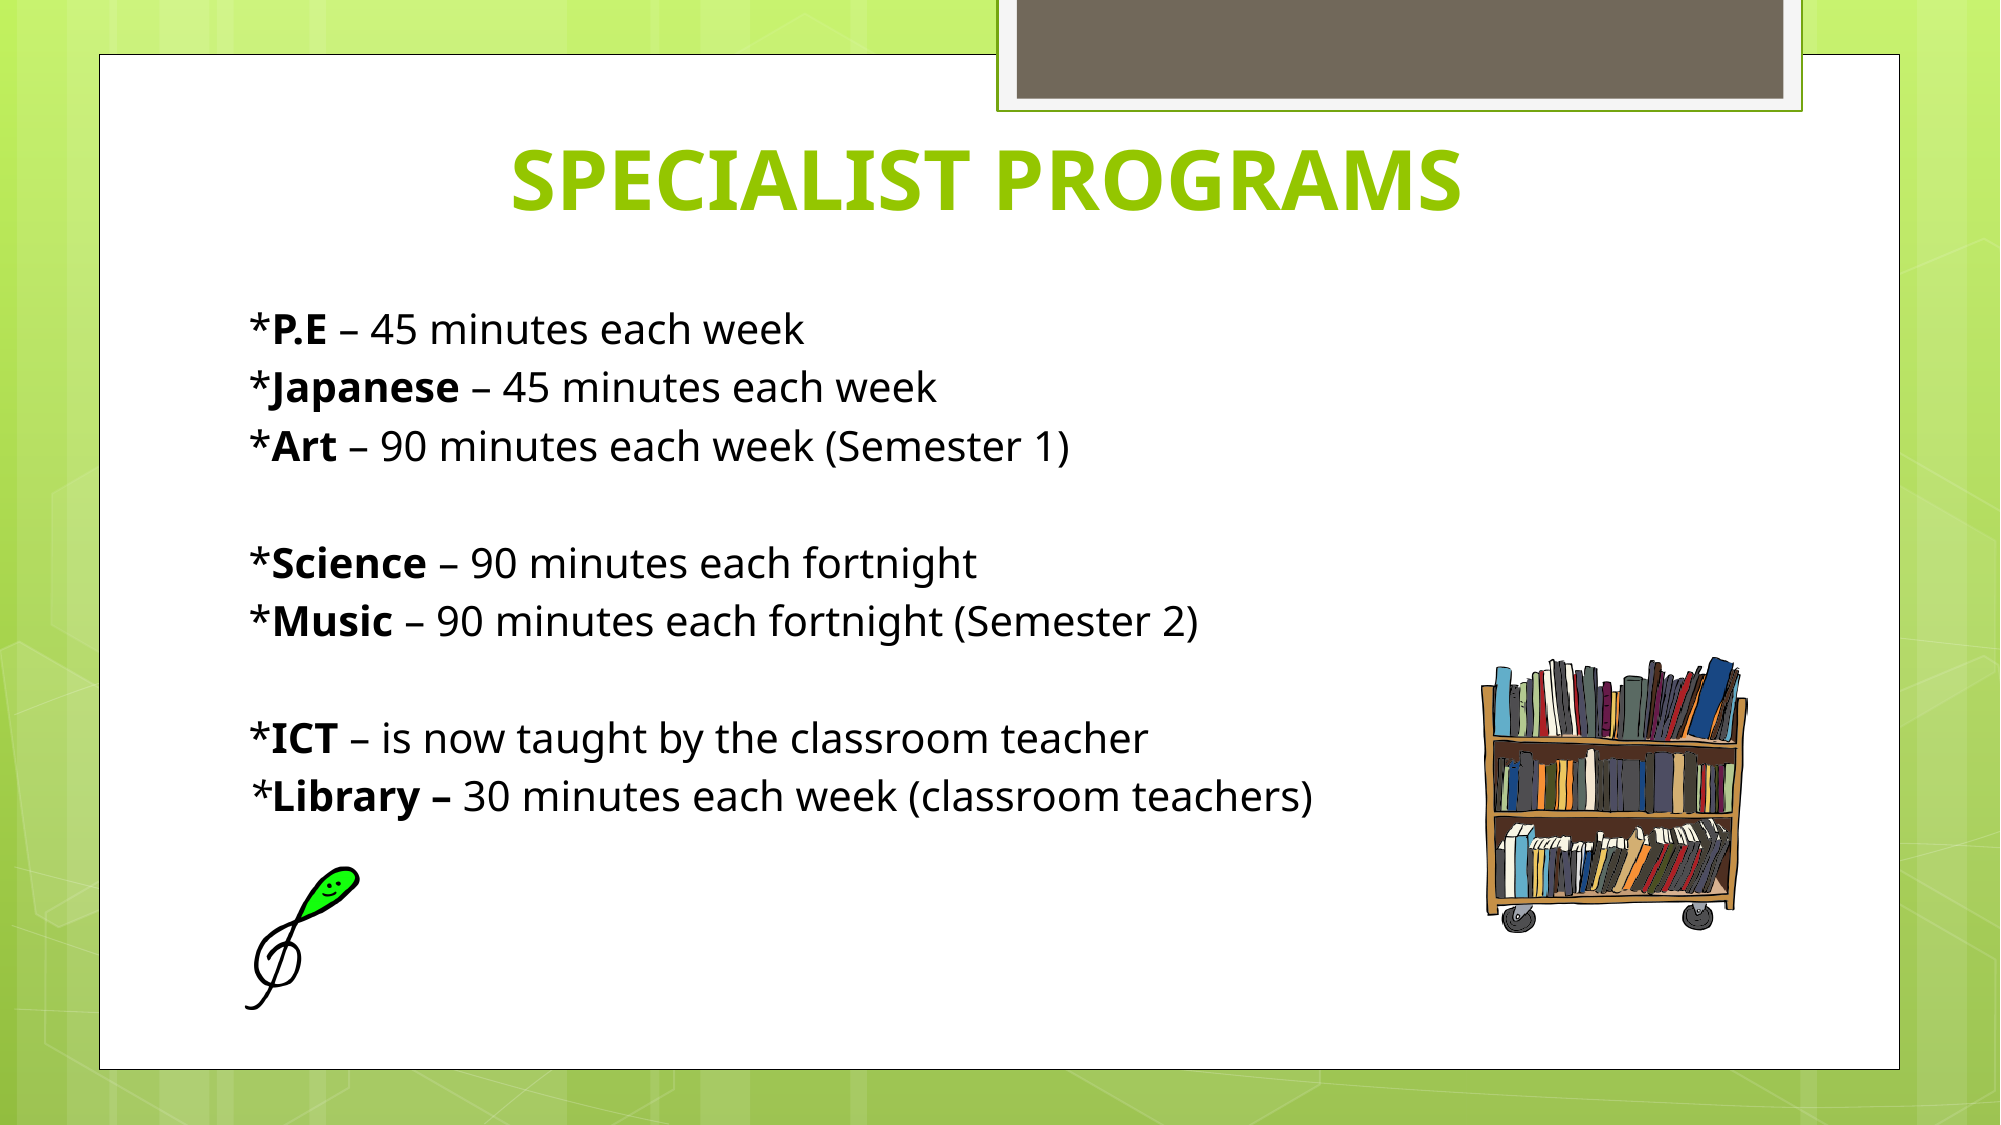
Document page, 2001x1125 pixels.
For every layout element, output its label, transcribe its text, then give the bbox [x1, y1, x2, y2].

title Specialist programs [162, 73, 1813, 282]
list *P.E – 45 minutes each week *Japanese – 45 minutes each week *Art – 90 minutes each week (Semester 1) *Science – 90 minutes each fortnight *Music – 90 minutes each fortnight (Semester 2) *ICT – is now taught by the classroom teacher *Library – 30 minutes each week (classroom teachers) [233, 249, 1634, 990]
picture [1481, 657, 1748, 934]
picture [243, 865, 360, 1011]
